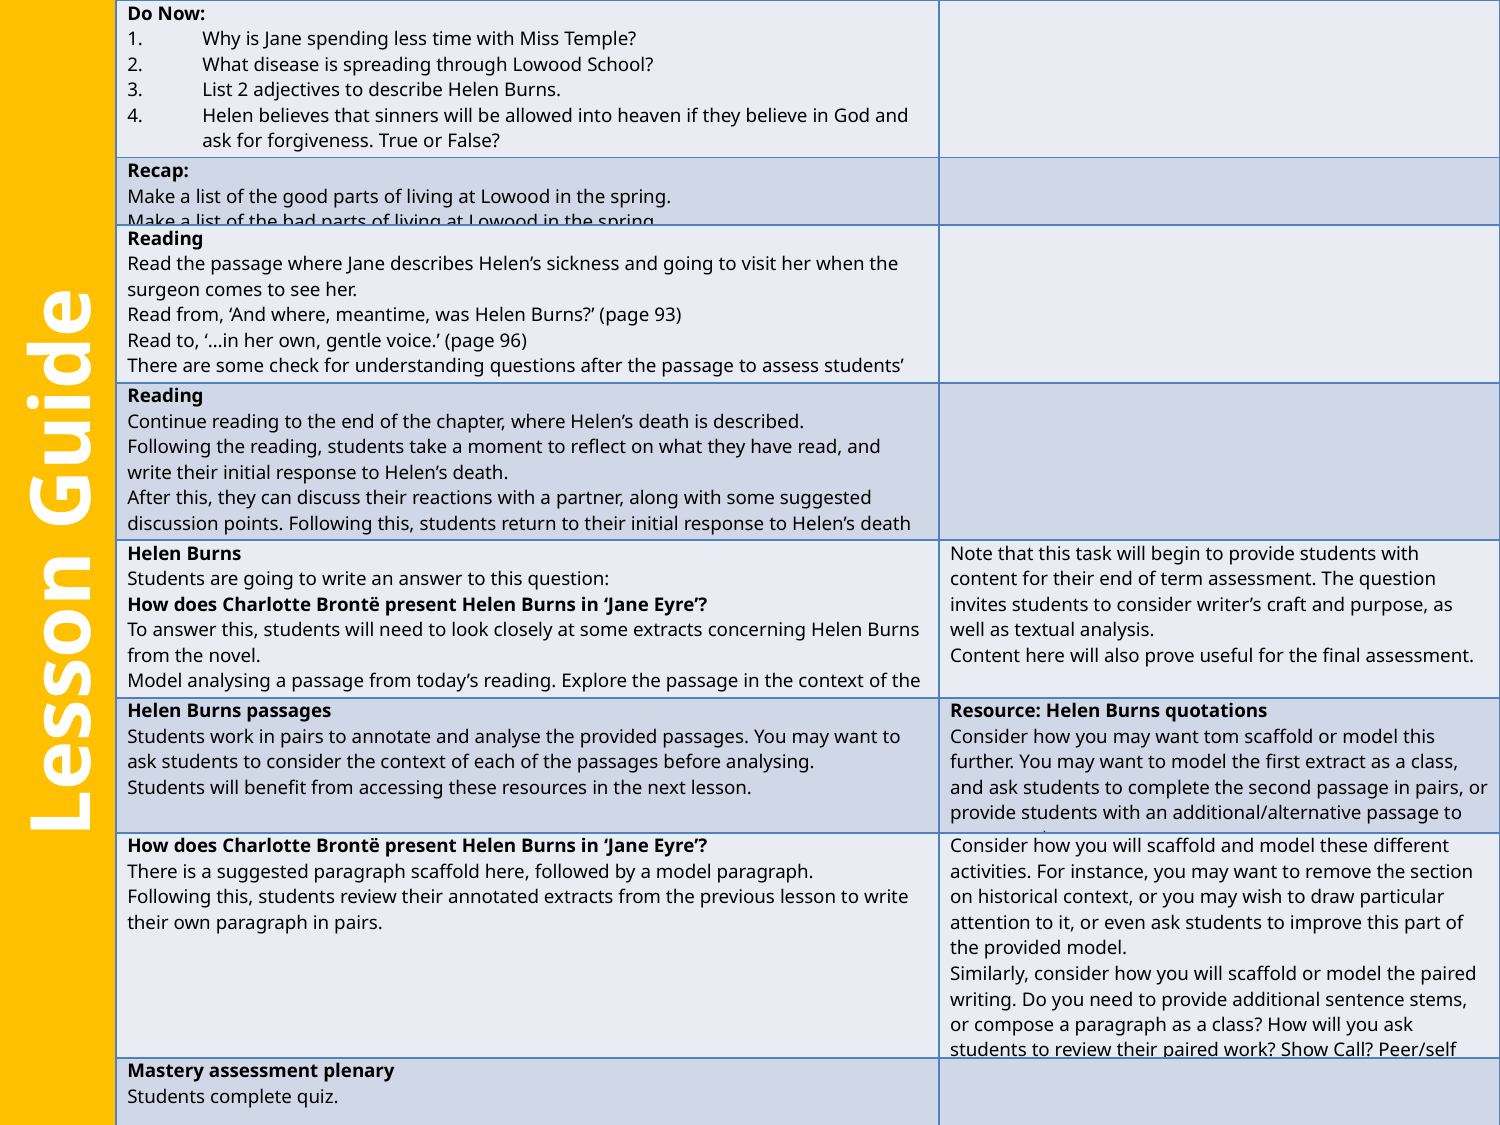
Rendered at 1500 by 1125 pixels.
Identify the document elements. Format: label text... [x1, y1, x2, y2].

table_cell Reading Read the passage where Jane describes Helen’s sickness and going to visit her when the surgeon comes to see her. Read from, ‘And where, meantime, was Helen Burns?’ (page 93) Read to, ‘…in her own, gentle voice.’ (page 96) There are some check for understanding questions after the passage to assess students’ comprehension of the extract. [117, 226, 938, 382]
table_cell Recap: Make a list of the good parts of living at Lowood in the spring. Make a list of the bad parts of living at Lowood in the spring. [117, 158, 938, 224]
table_cell Mastery assessment plenary Students complete quiz. [117, 1059, 938, 1125]
table_cell [940, 226, 1499, 382]
table_cell [940, 384, 1499, 539]
table_cell Consider how you will scaffold and model these different activities. For instance, you may want to remove the section on historical context, or you may wish to draw particular attention to it, or even ask students to improve this part of the provided model. Similarly, consider how you will scaffold or model the paired writing. Do you need to provide additional sentence stems, or compose a paragraph as a class? How will you ask students to review their paired work? Show Call? Peer/self review? [940, 834, 1499, 1057]
table_cell Helen Burns passages Students work in pairs to annotate and analyse the provided passages. You may want to ask students to consider the context of each of the passages before analysing. Students will benefit from accessing these resources in the next lesson. [117, 699, 938, 832]
table_cell Helen Burns Students are going to write an answer to this question: How does Charlotte Brontë present Helen Burns in ‘Jane Eyre’? To answer this, students will need to look closely at some extracts concerning Helen Burns from the novel. Model analysing a passage from today’s reading. Explore the passage in the context of the question students are going to answer. [117, 541, 938, 697]
table_cell Note that this task will begin to provide students with content for their end of term assessment. The question invites students to consider writer’s craft and purpose, as well as textual analysis. Content here will also prove useful for the final assessment. [940, 541, 1499, 697]
text_box Lesson Guide [0, 0, 115, 1125]
table_cell Reading Continue reading to the end of the chapter, where Helen’s death is described. Following the reading, students take a moment to reflect on what they have read, and write their initial response to Helen’s death. After this, they can discuss their reactions with a partner, along with some suggested discussion points. Following this, students return to their initial response to Helen’s death and revise. [117, 384, 938, 539]
table_header [940, 1, 1499, 157]
table_cell Resource: Helen Burns quotations Consider how you may want tom scaffold or model this further. You may want to model the first extract as a class, and ask students to complete the second passage in pairs, or provide students with an additional/alternative passage to annotate. | [940, 699, 1499, 832]
table_cell [940, 158, 1499, 224]
table_cell [940, 1059, 1499, 1125]
table_cell How does Charlotte Brontë present Helen Burns in ‘Jane Eyre’? There is a suggested paragraph scaffold here, followed by a model paragraph. Following this, students review their annotated extracts from the previous lesson to write their own paragraph in pairs. [117, 834, 938, 1057]
table_header Do Now: Why is Jane spending less time with Miss Temple? What disease is spreading through Lowood School? List 2 adjectives to describe Helen Burns. Helen believes that sinners will be allowed into heaven if they believe in God and ask for forgiveness. True or False? Extension: Why is Helen Burns important to Jane? [117, 1, 938, 157]
